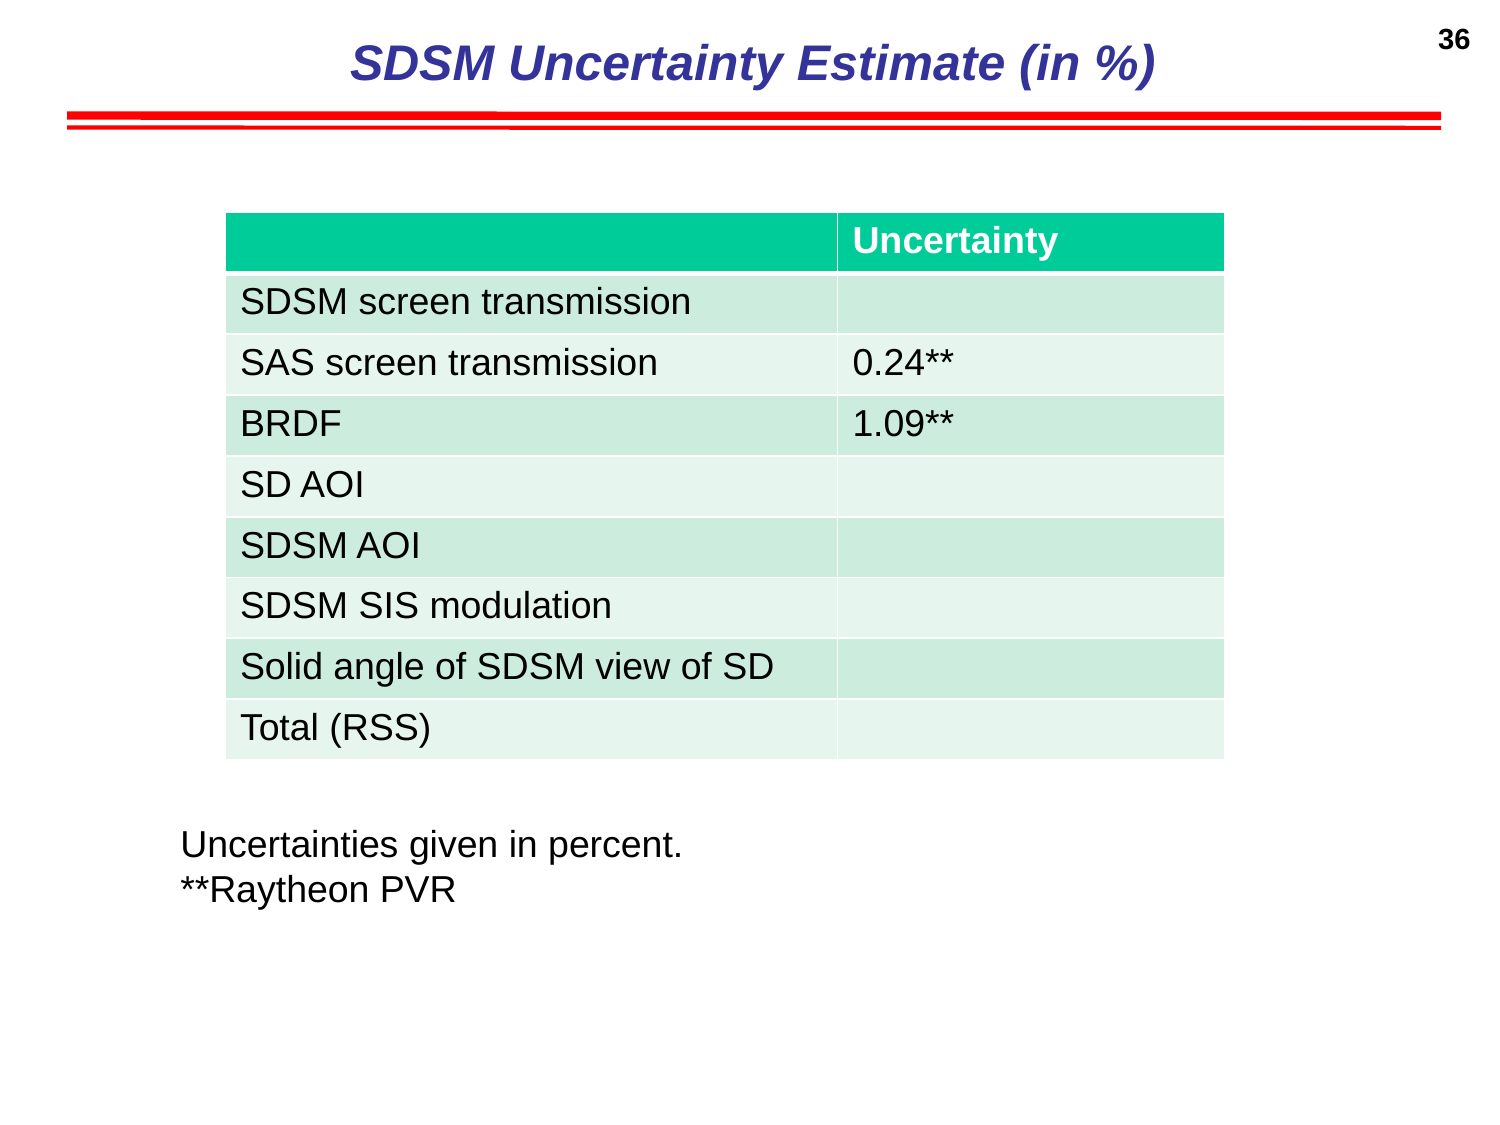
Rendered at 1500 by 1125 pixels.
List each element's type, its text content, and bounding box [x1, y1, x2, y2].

table_cell SDSM screen transmission [226, 276, 837, 333]
text_box SDSM Uncertainty Estimate (in %) [78, 22, 1429, 98]
table_cell [838, 276, 1224, 333]
slide_number 36 [1377, 12, 1486, 89]
table_cell SAS screen transmission [226, 335, 837, 394]
table_cell SDSM SIS modulation [226, 578, 837, 637]
table_cell Total (RSS) [226, 700, 837, 759]
table_cell Solid angle of SDSM view of SD [226, 639, 837, 698]
table_header Uncertainty [838, 213, 1224, 271]
table_cell SD AOI [226, 457, 837, 516]
table_cell 0.24** [838, 335, 1224, 394]
table_cell [838, 639, 1224, 698]
table_cell SDSM AOI [226, 518, 837, 577]
table_cell [838, 457, 1224, 516]
table_header [226, 213, 837, 271]
table_cell BRDF [226, 396, 837, 455]
table_cell [838, 578, 1224, 637]
text_box Uncertainties given in percent. **Raytheon PVR [165, 812, 699, 918]
table_cell [838, 518, 1224, 577]
table_cell 1.09** [838, 396, 1224, 455]
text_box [66, 115, 1442, 128]
table_cell [838, 700, 1224, 759]
